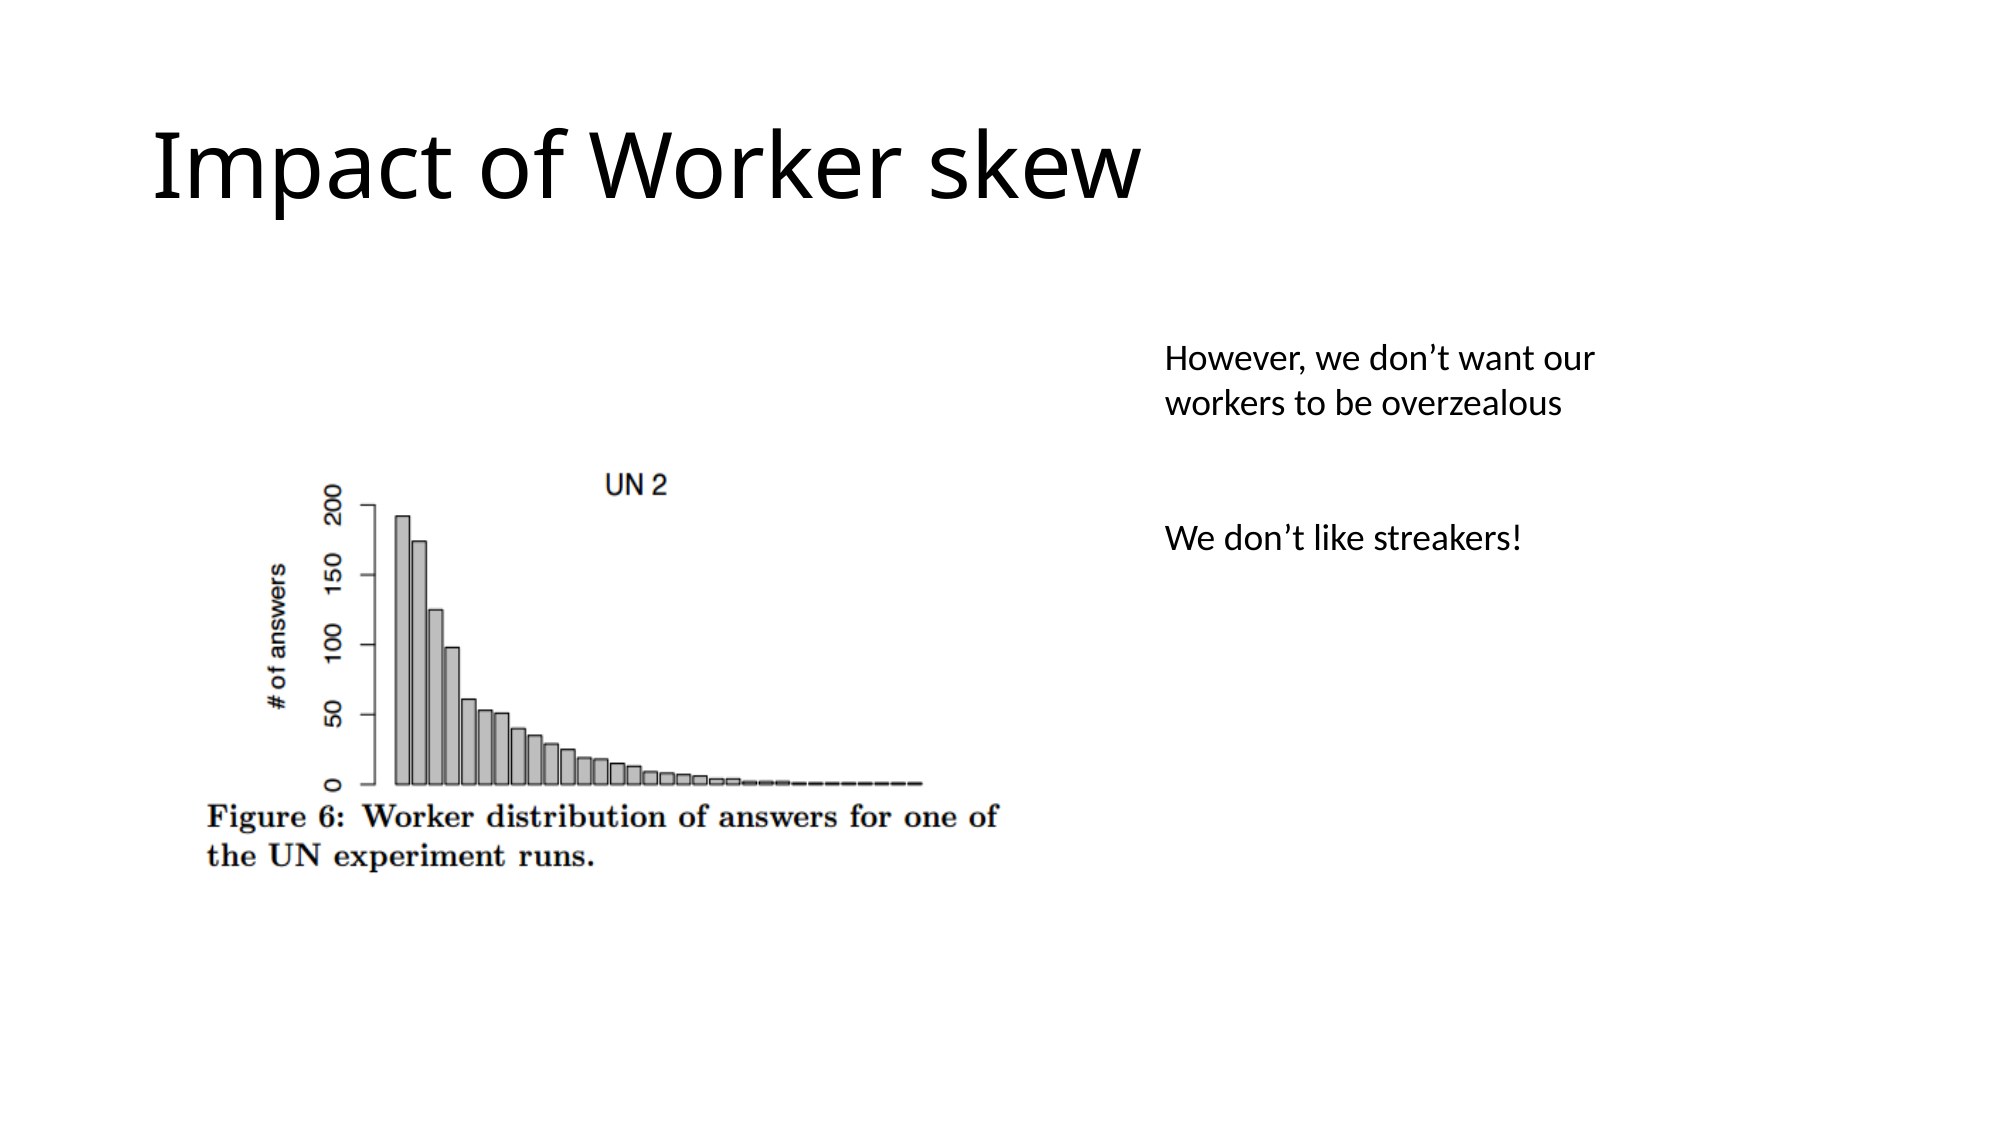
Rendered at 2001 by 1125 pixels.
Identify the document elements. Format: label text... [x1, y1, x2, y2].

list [127, 359, 1045, 896]
text_box However, we don’t want our workers to be overzealous We don’t like streakers! [1149, 325, 1730, 656]
title Impact of Worker skew [137, 59, 1863, 278]
